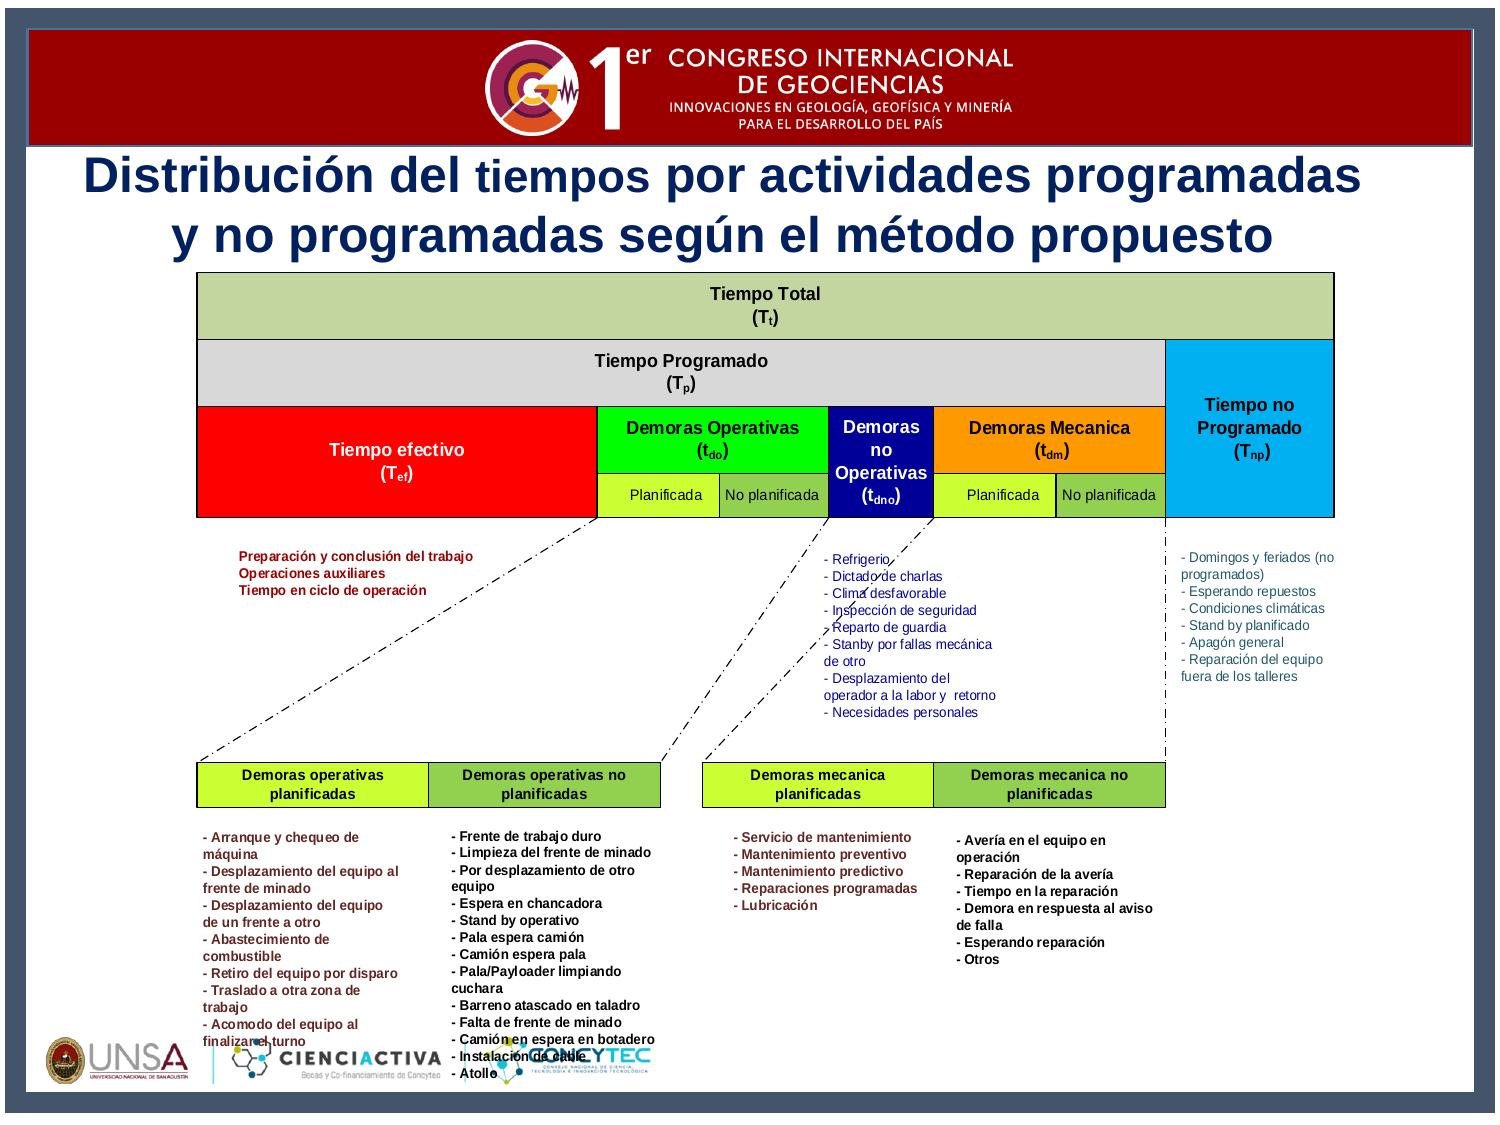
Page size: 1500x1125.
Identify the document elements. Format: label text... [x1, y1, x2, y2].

text_box Distribución del tiempos por actividades programadas y no programadas según el método propuesto [54, 134, 1392, 270]
picture [485, 40, 1014, 134]
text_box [194, 270, 1345, 1083]
picture [38, 1031, 655, 1087]
